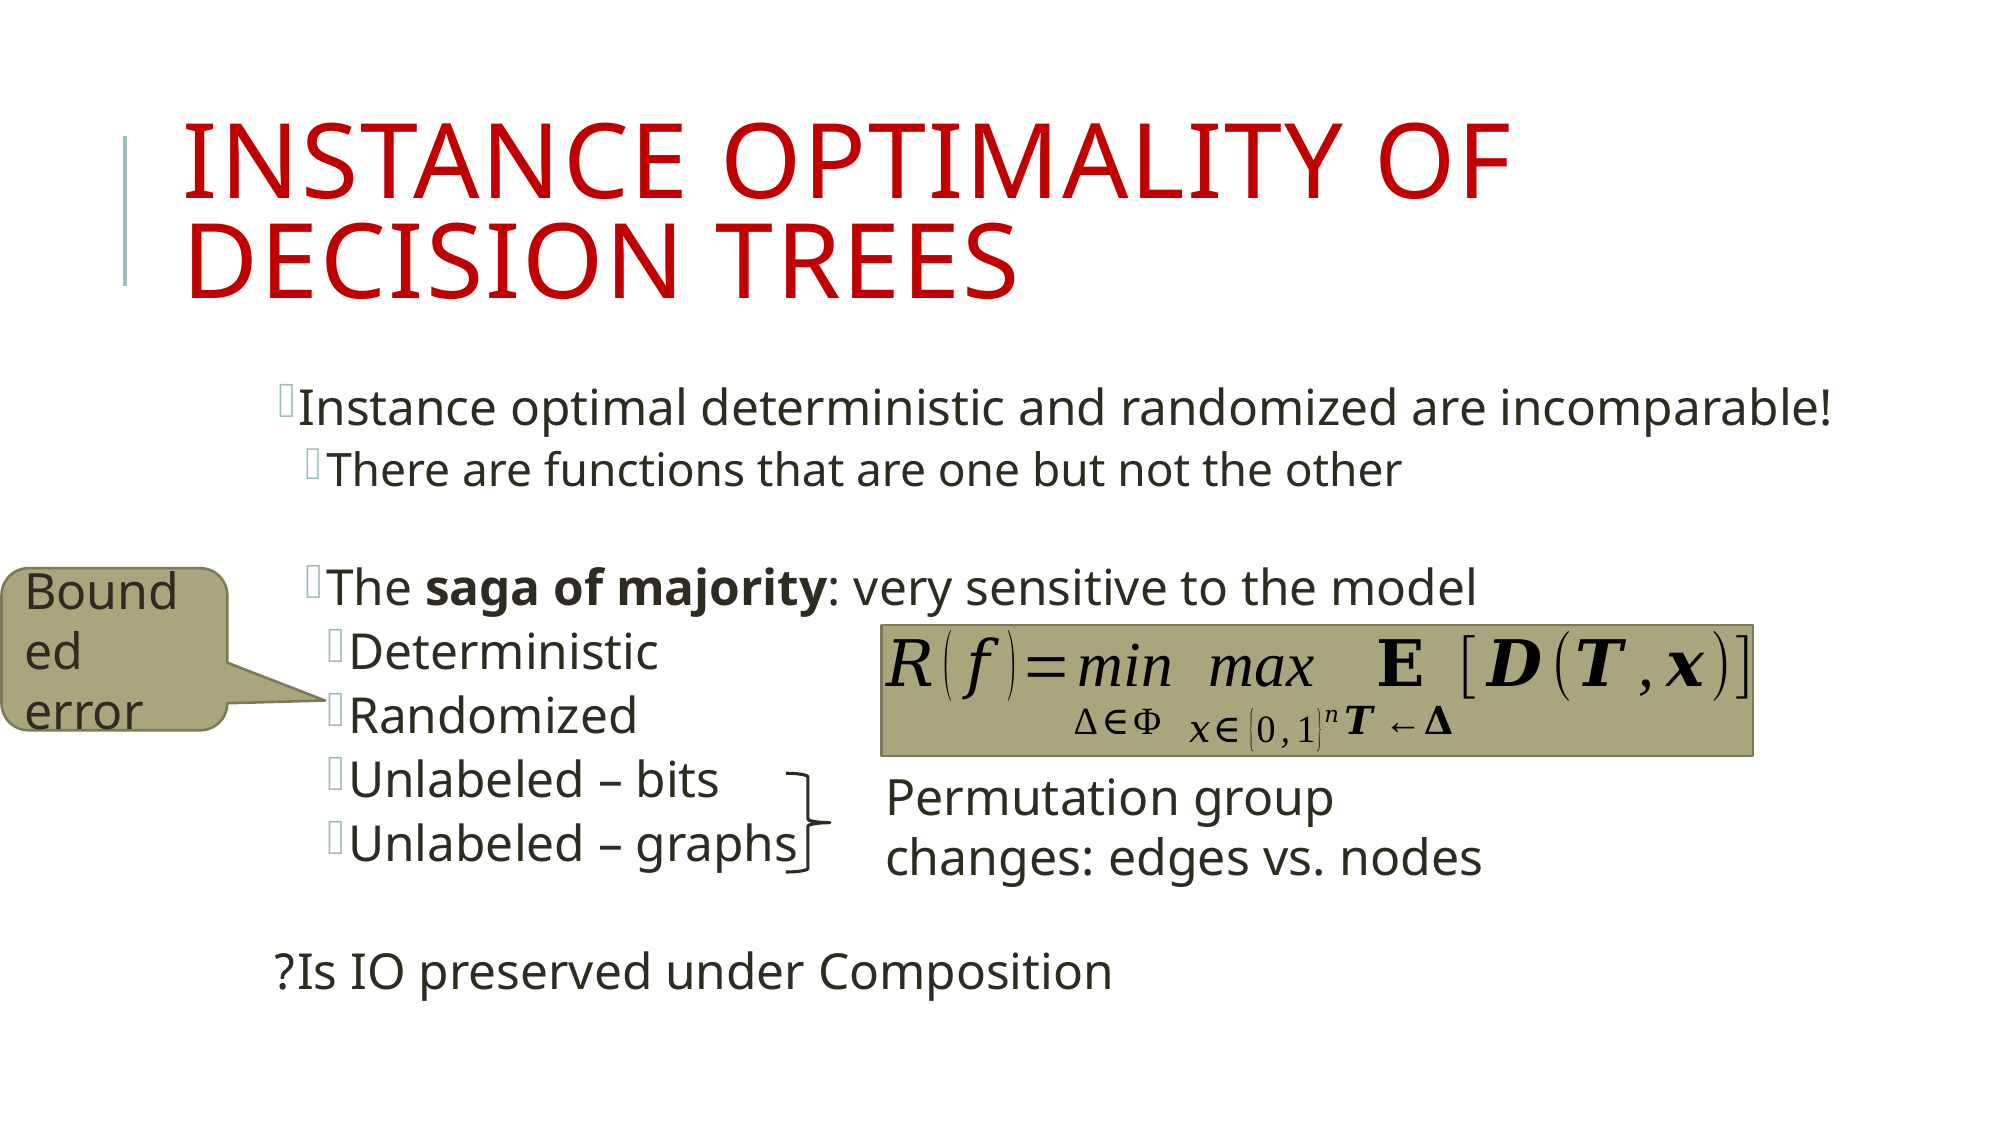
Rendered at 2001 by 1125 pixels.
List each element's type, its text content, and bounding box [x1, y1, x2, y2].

text_box Bounded error [0, 566, 327, 732]
text_box [785, 772, 831, 873]
list Instance optimal deterministic and randomized are incomparable! There are functions that are one but not the other The saga of majority: very sensitive to the model Deterministic Randomized Unlabeled – bits Unlabeled – graphs Is IO preserved under Composition? [251, 375, 1846, 1035]
title Instance Optimality of Decision Trees [168, 96, 1763, 342]
text_box Permutation group changes: edges vs. nodes [870, 758, 1540, 894]
